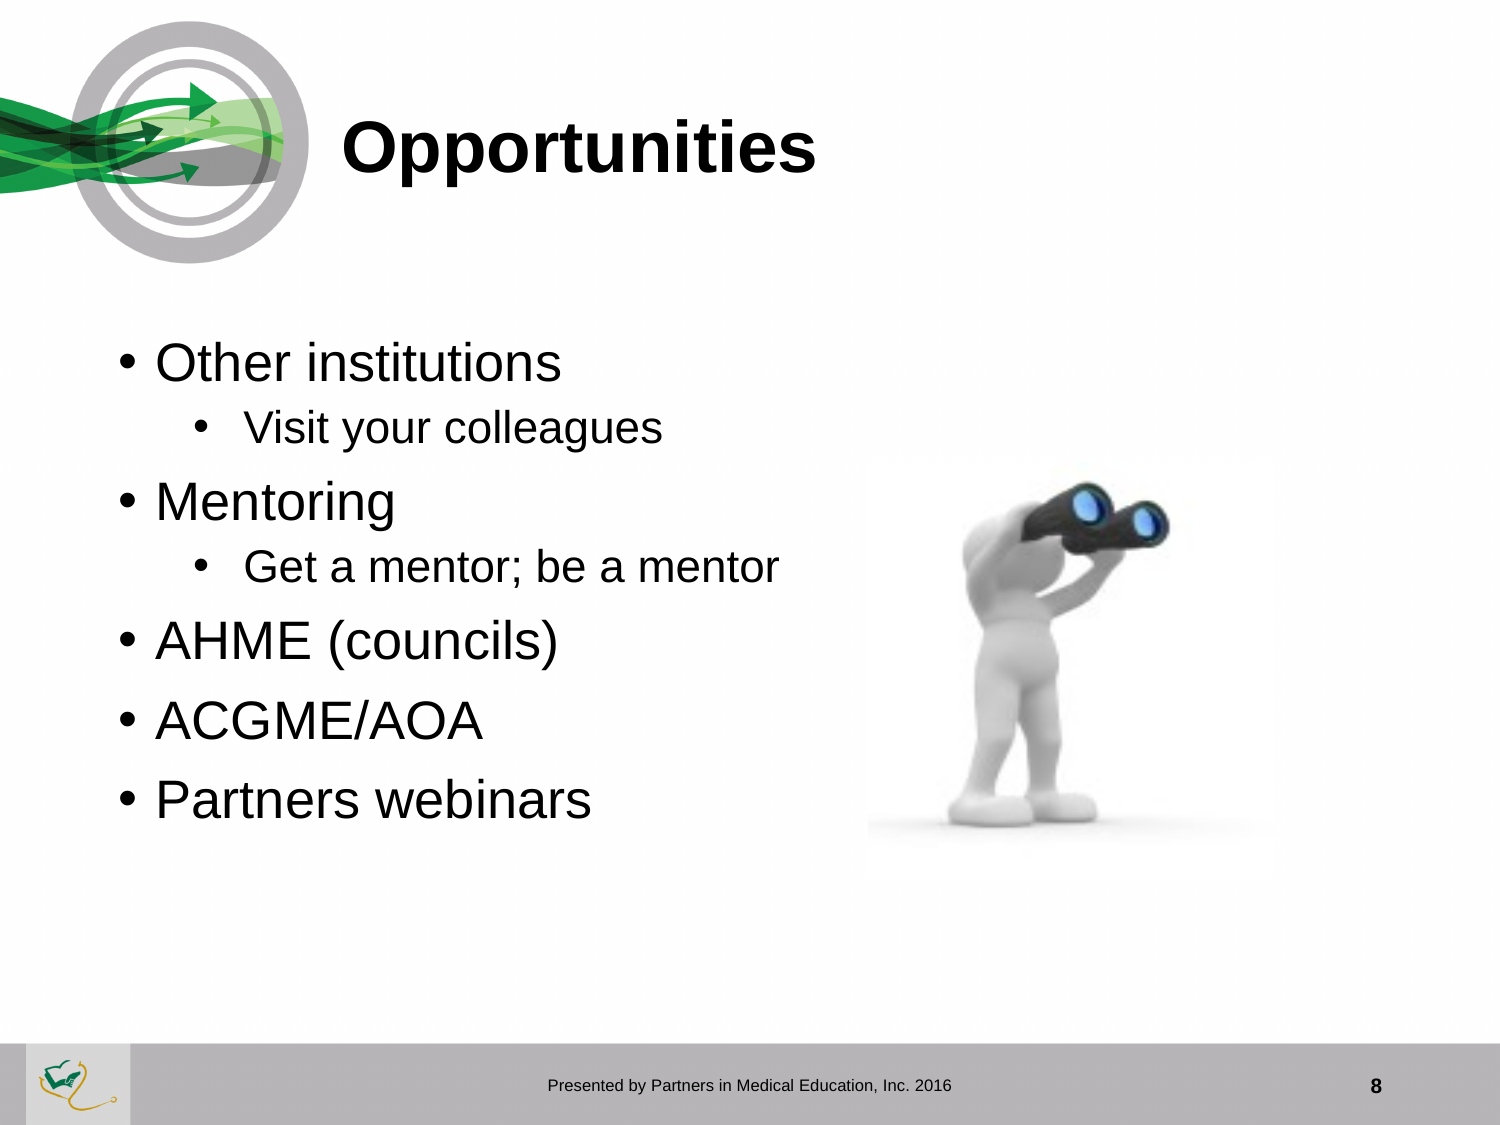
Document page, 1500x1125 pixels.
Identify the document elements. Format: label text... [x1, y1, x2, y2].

footer Presented by Partners in Medical Education, Inc. 2016 [496, 1055, 1004, 1116]
title Opportunities [326, 40, 1397, 258]
list Other institutions Visit your colleagues Mentoring Get a mentor; be a mentor AHME (councils) ACGME/AOA Partners webinars [103, 327, 1397, 1056]
picture [0, 0, 1500, 1125]
slide_number 8 [1059, 1055, 1397, 1116]
